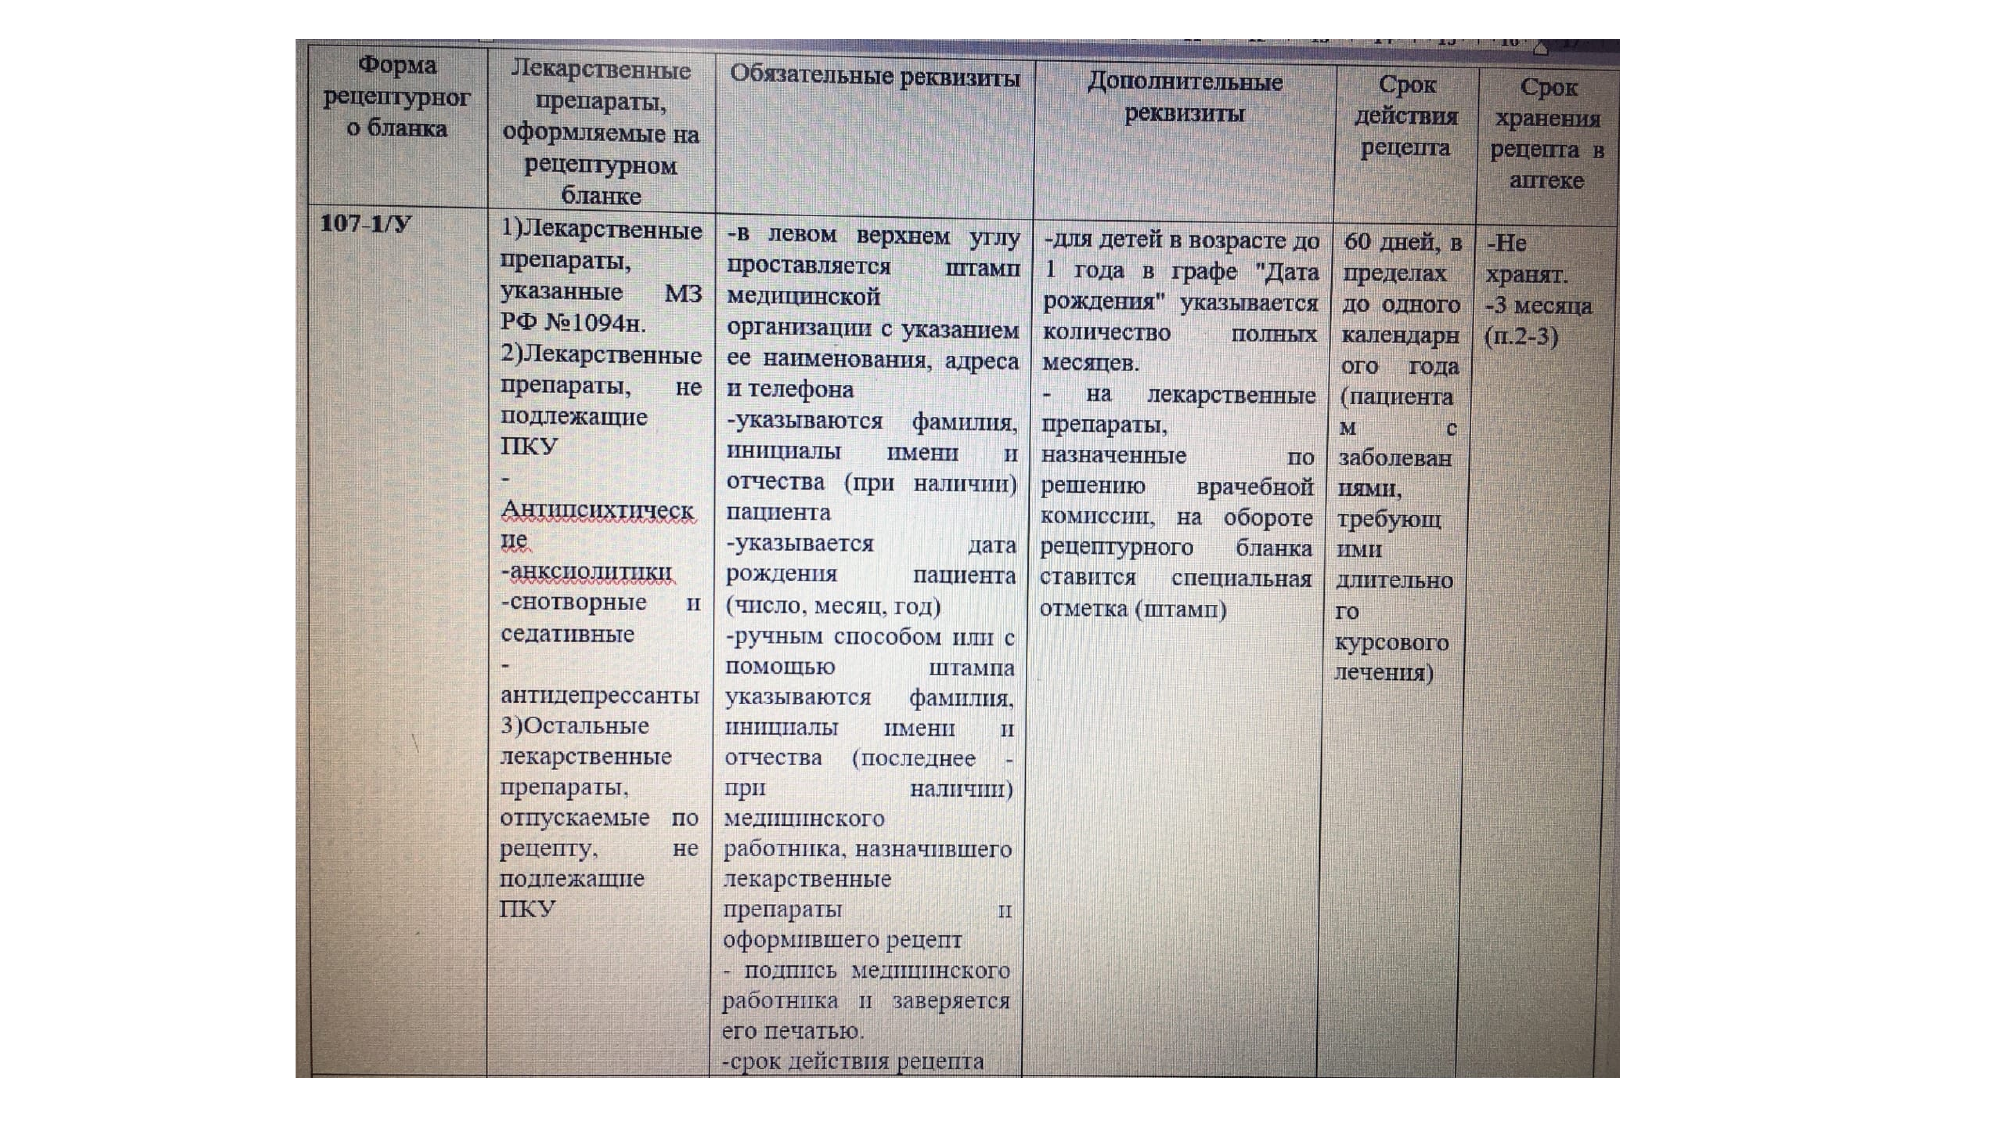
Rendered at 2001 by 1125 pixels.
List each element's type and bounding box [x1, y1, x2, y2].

list [295, 39, 1620, 1078]
